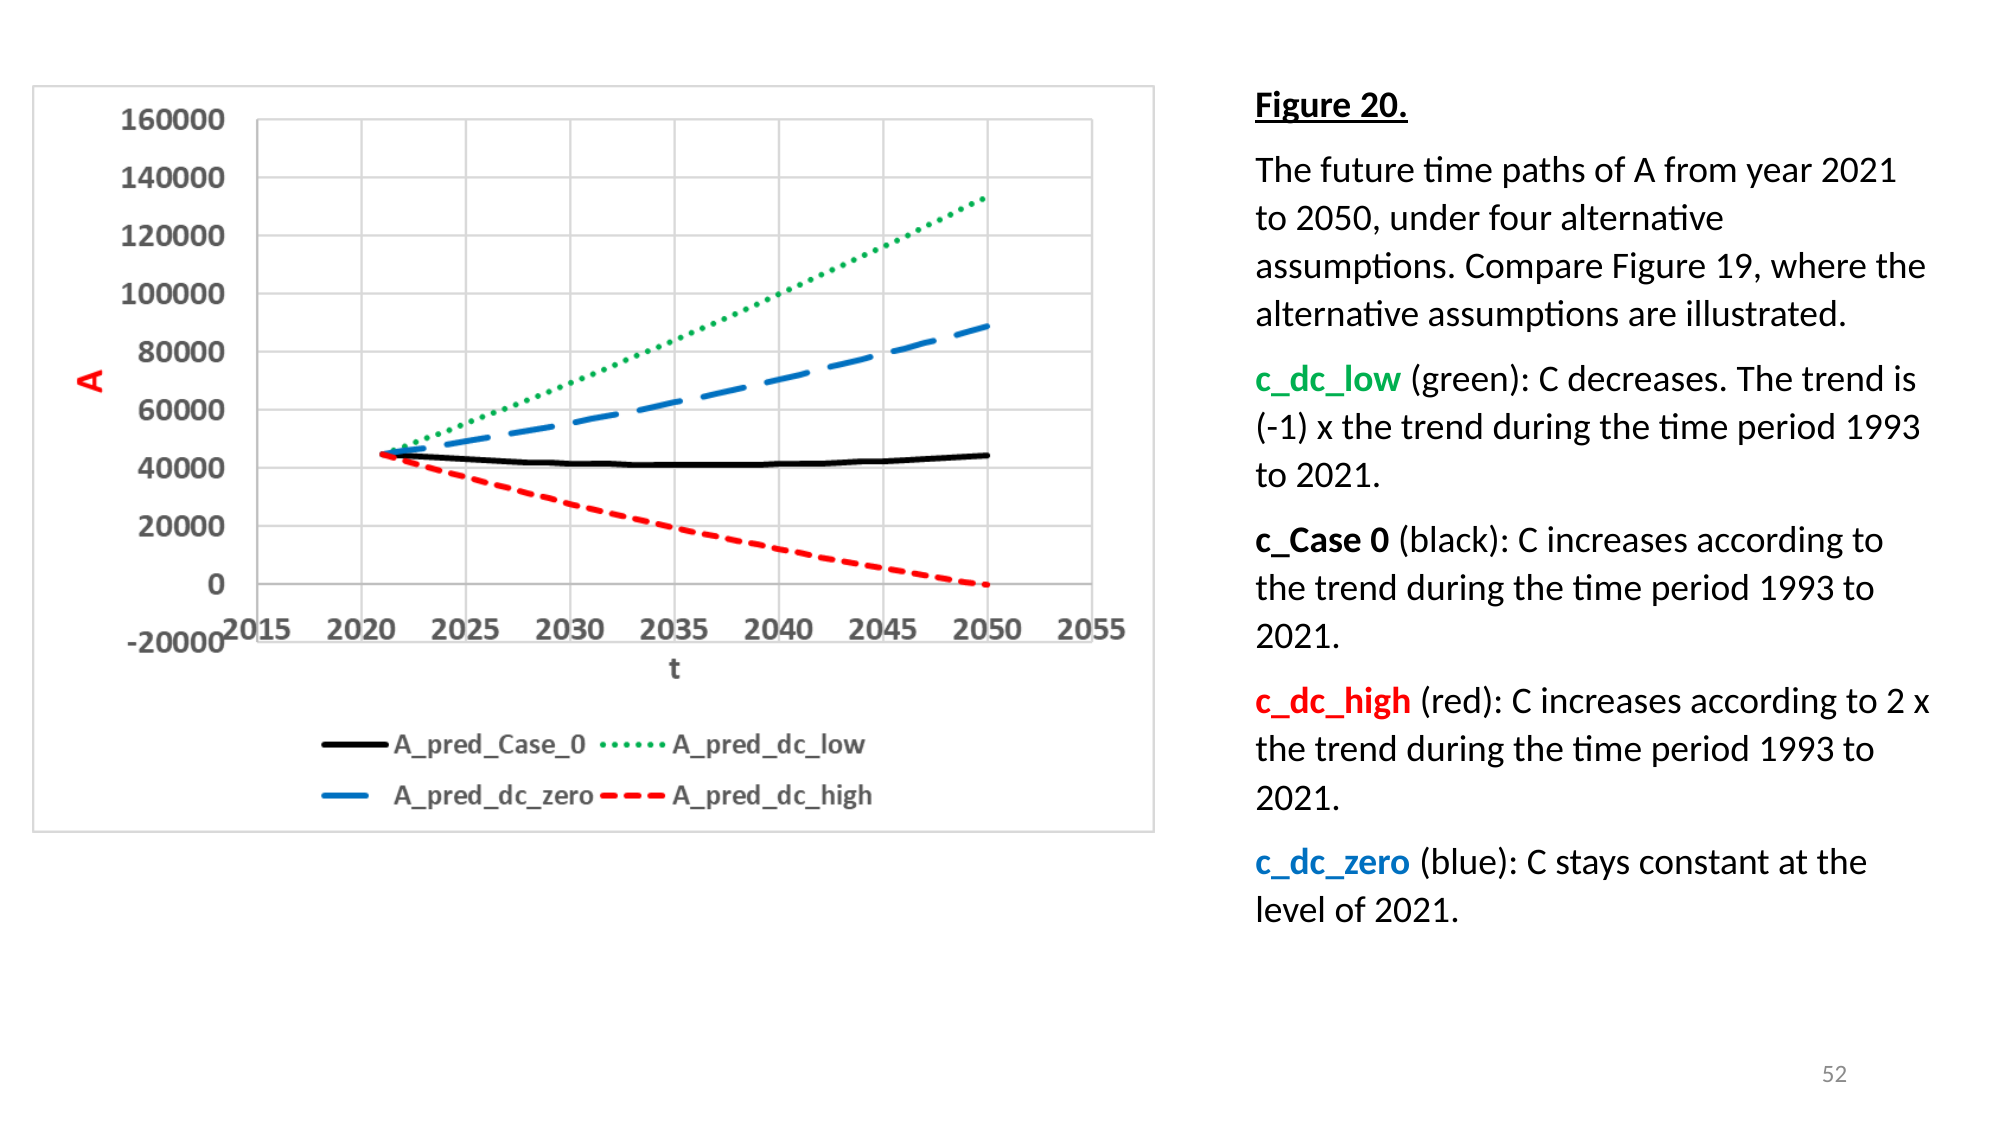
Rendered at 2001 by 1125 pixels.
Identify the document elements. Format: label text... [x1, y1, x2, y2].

slide_number 52 [1412, 1042, 1863, 1103]
text_box Figure 20. The future time paths of A from year 2021 to 2050, under four alternative assumptions. Compare Figure 19, where the alternative assumptions are illustrated. c_dc_low (green): C decreases. The trend is (-1) x the trend during the time period 1993 to 2021. c_Case 0 (black): C increases according to the trend during the time period 1993 to 2021. c_dc_high (red): C increases according to 2 x the trend during the time period 1993 to 2021. c_dc_zero (blue): C stays constant at the level of 2021. [1240, 69, 1950, 938]
picture [32, 85, 1155, 833]
